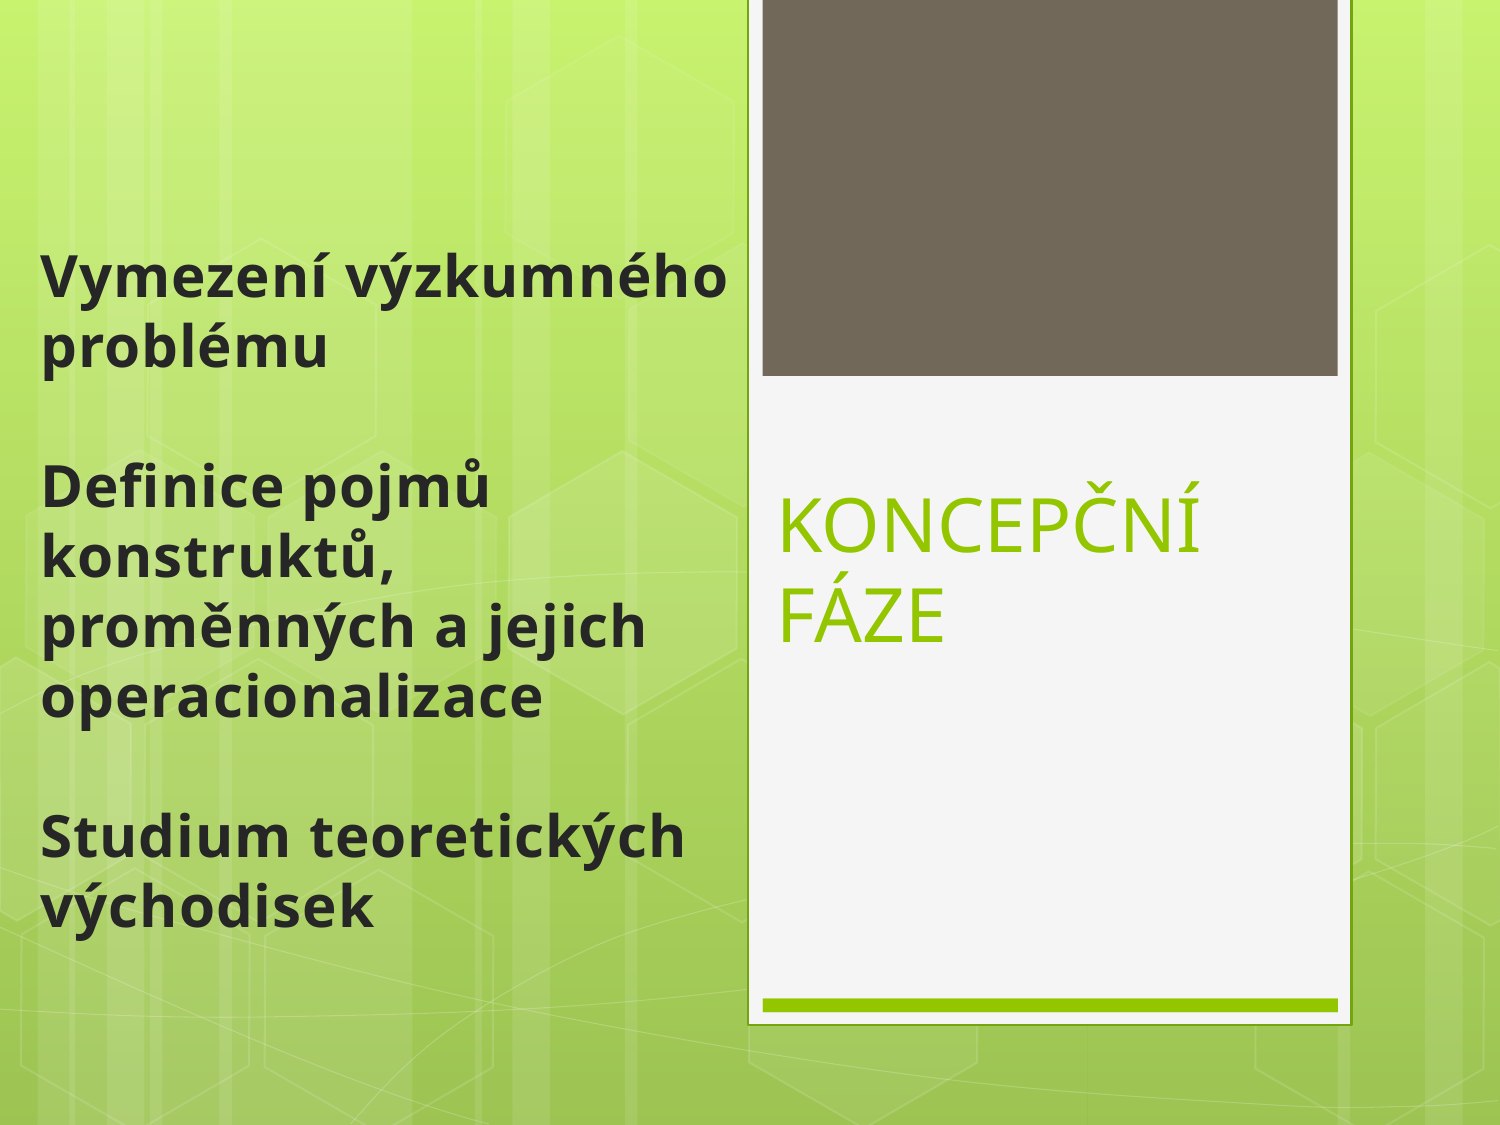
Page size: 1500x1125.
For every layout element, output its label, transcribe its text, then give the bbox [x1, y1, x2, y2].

title KONCEPČNÍ FÁZE [761, 385, 1306, 665]
text_box Vymezení výzkumného problému Definice pojmů konstruktů, proměnných a jejich operacionalizace Studium teoretických východisek [25, 231, 747, 1087]
